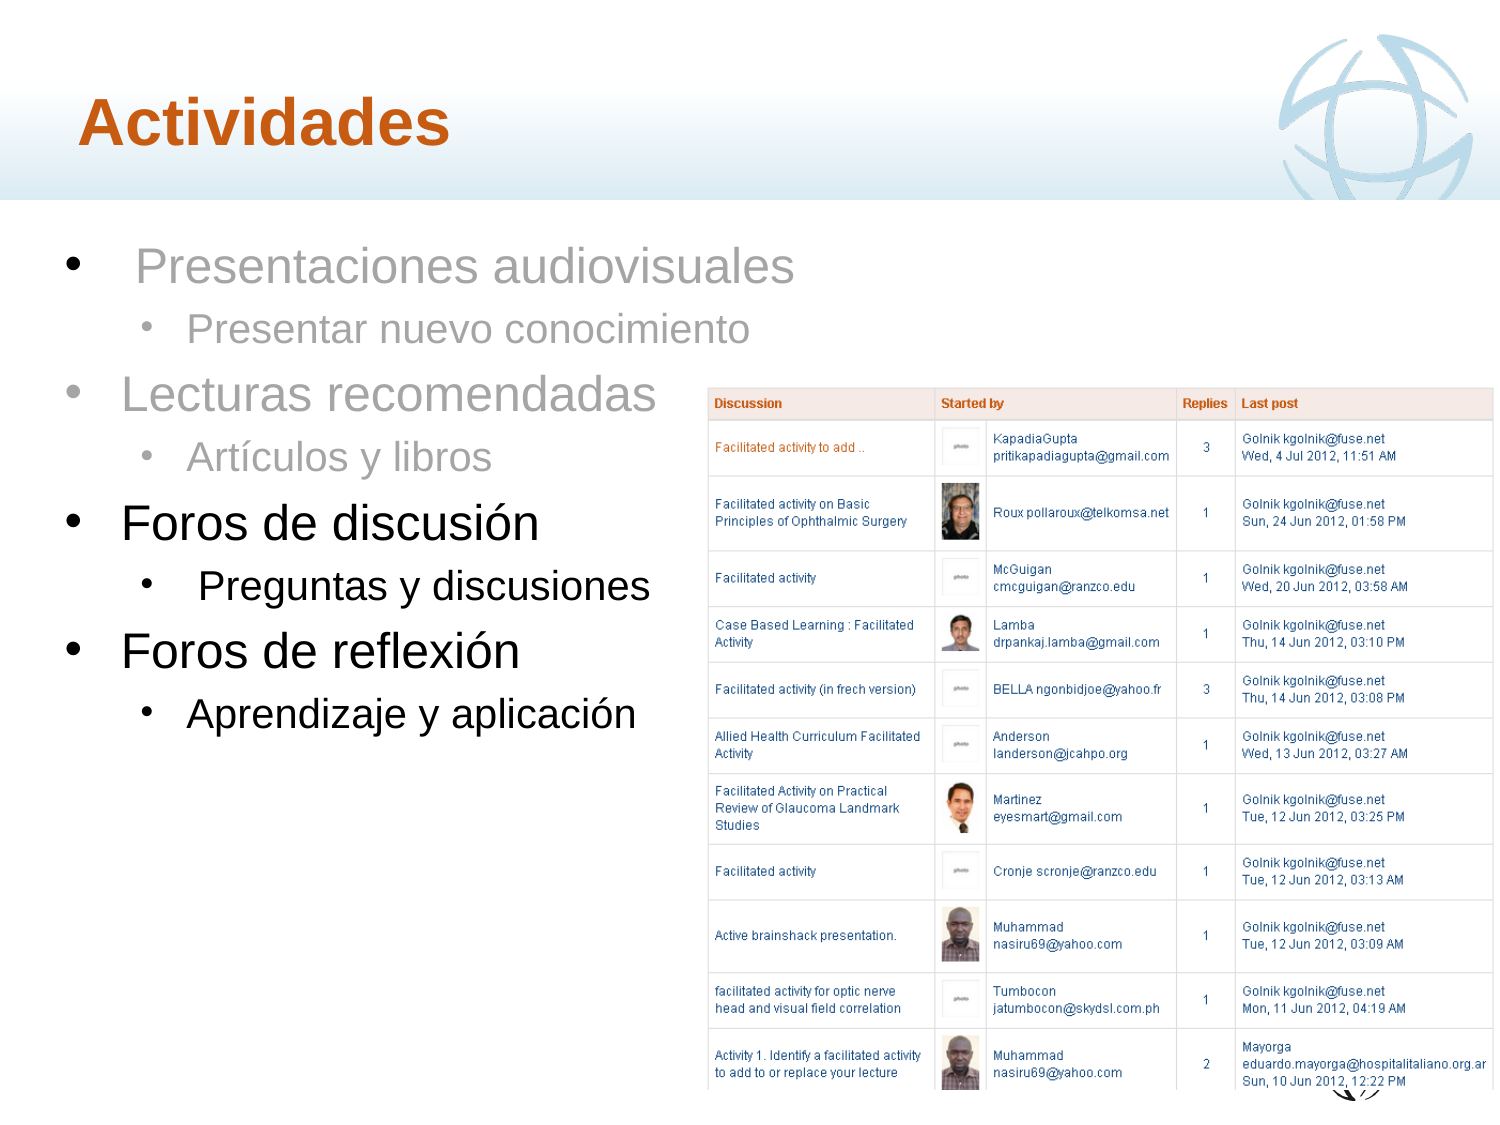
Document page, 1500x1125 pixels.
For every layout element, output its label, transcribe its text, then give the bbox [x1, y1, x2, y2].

picture [1277, 32, 1476, 200]
picture [697, 377, 1500, 1101]
list Presentaciones audiovisuales Presentar nuevo conocimiento Lecturas recomendadas Artículos y libros Foros de discusión Preguntas y discusiones Foros de reflexión Aprendizaje y aplicación [49, 225, 1445, 976]
title Actividades [62, 37, 1438, 200]
